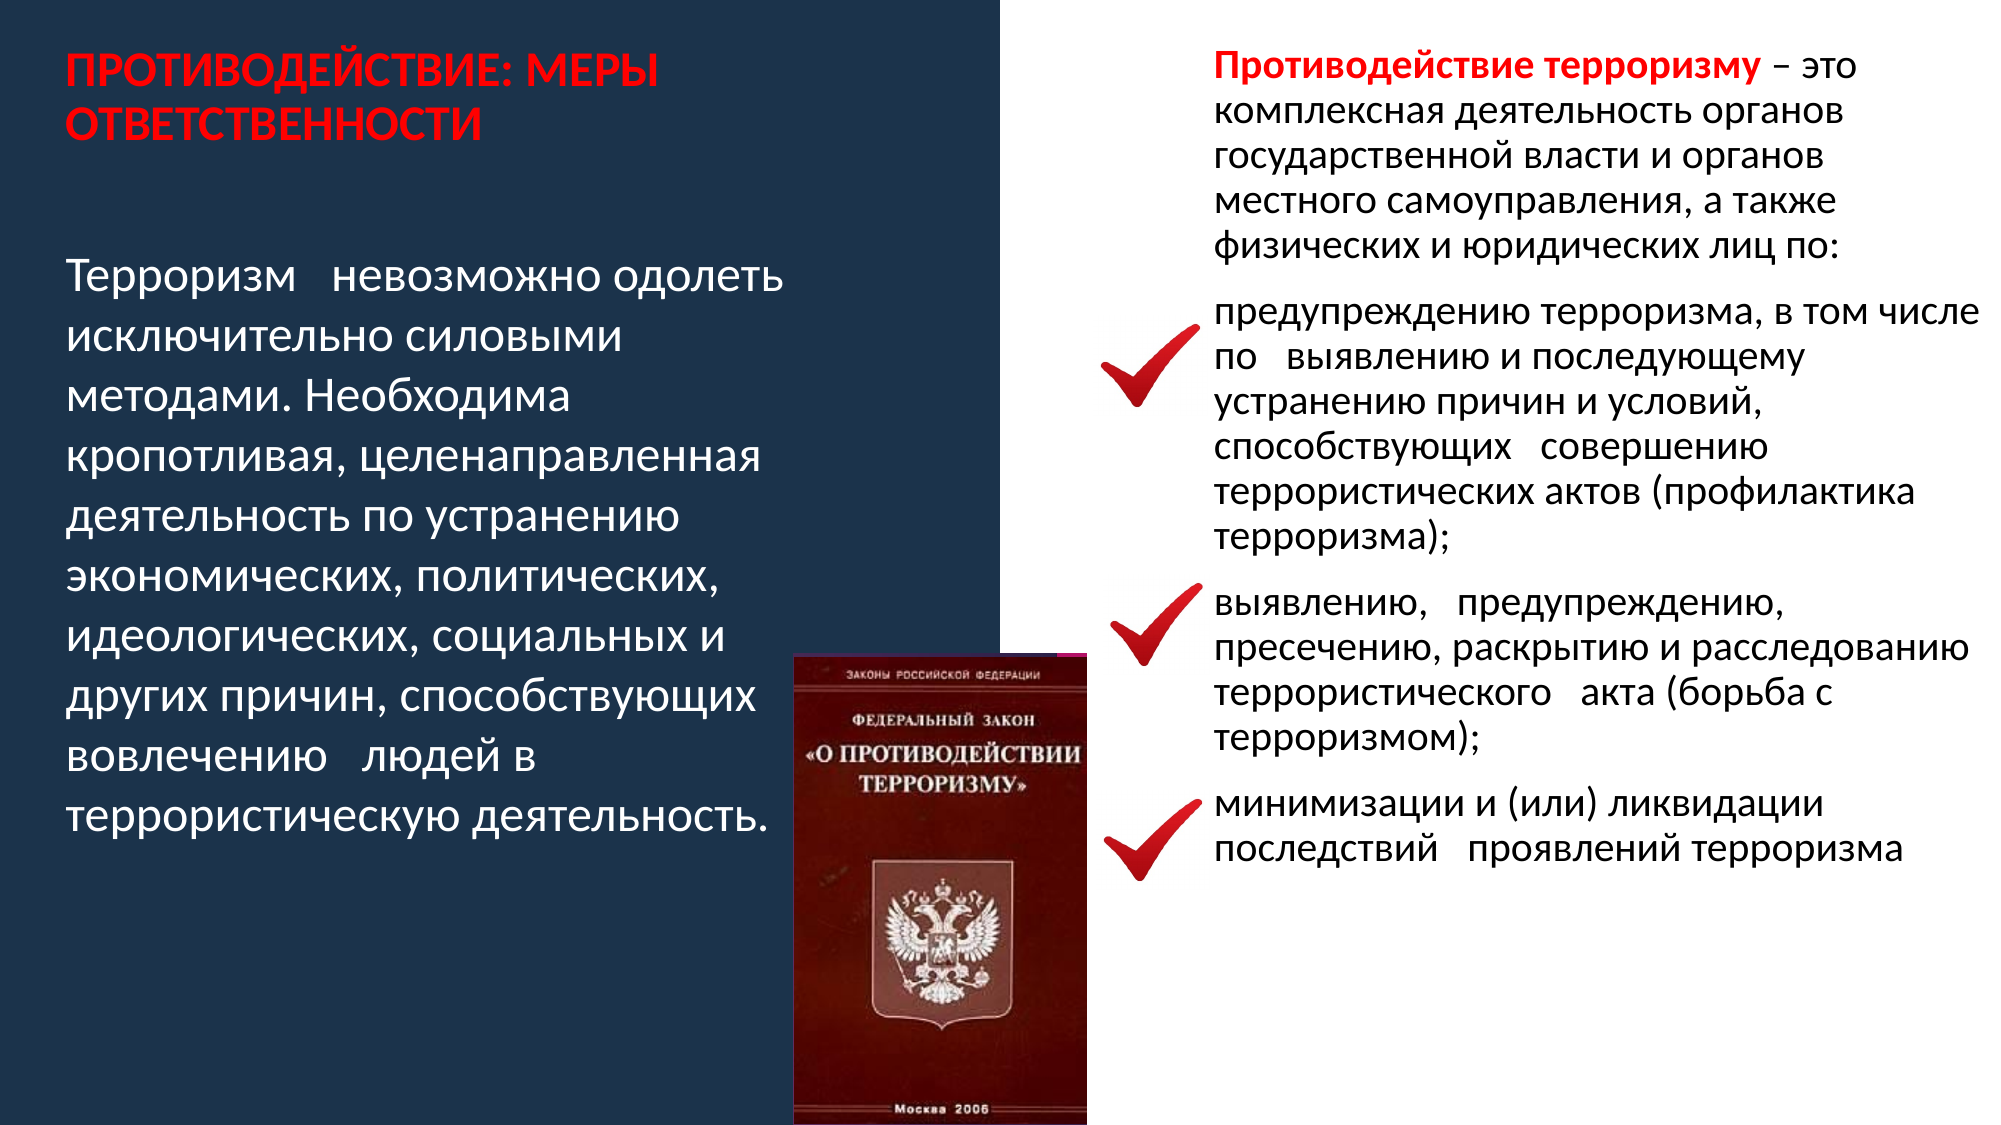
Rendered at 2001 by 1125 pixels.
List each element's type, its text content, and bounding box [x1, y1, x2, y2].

picture [1093, 315, 1208, 416]
text_box Терроризм невозможно одолеть исключительно силовыми методами. Необходима кропотливая, целенаправленная деятельность по устранению экономических, политических, идеологических, социальных и других причин, способствующих вовлечению людей в террористическую деятельность. [50, 234, 808, 949]
text_box ПРОТИВОДЕЙСТВИЕ: МЕРЫ ОТВЕТСТВЕННОСТИ [50, 46, 754, 148]
text_box Противодействие терроризму – это комплексная деятельность органов государственной власти и органов местного самоуправления, а также физических и юридических лиц по: предупреждению терроризма, в том числе по выявлению и последующему устранению причин и условий, способствующих совершению террористических актов (профилактика терроризма); выявлению, предупреждению, пресечению, раскрытию и расследованию террористического акта (борьба с терроризмом); минимизации и (или) ликвидации последствий проявлений терроризма [1199, 35, 2000, 796]
picture [793, 653, 1087, 1125]
picture [1103, 574, 1210, 675]
picture [1096, 790, 1210, 890]
